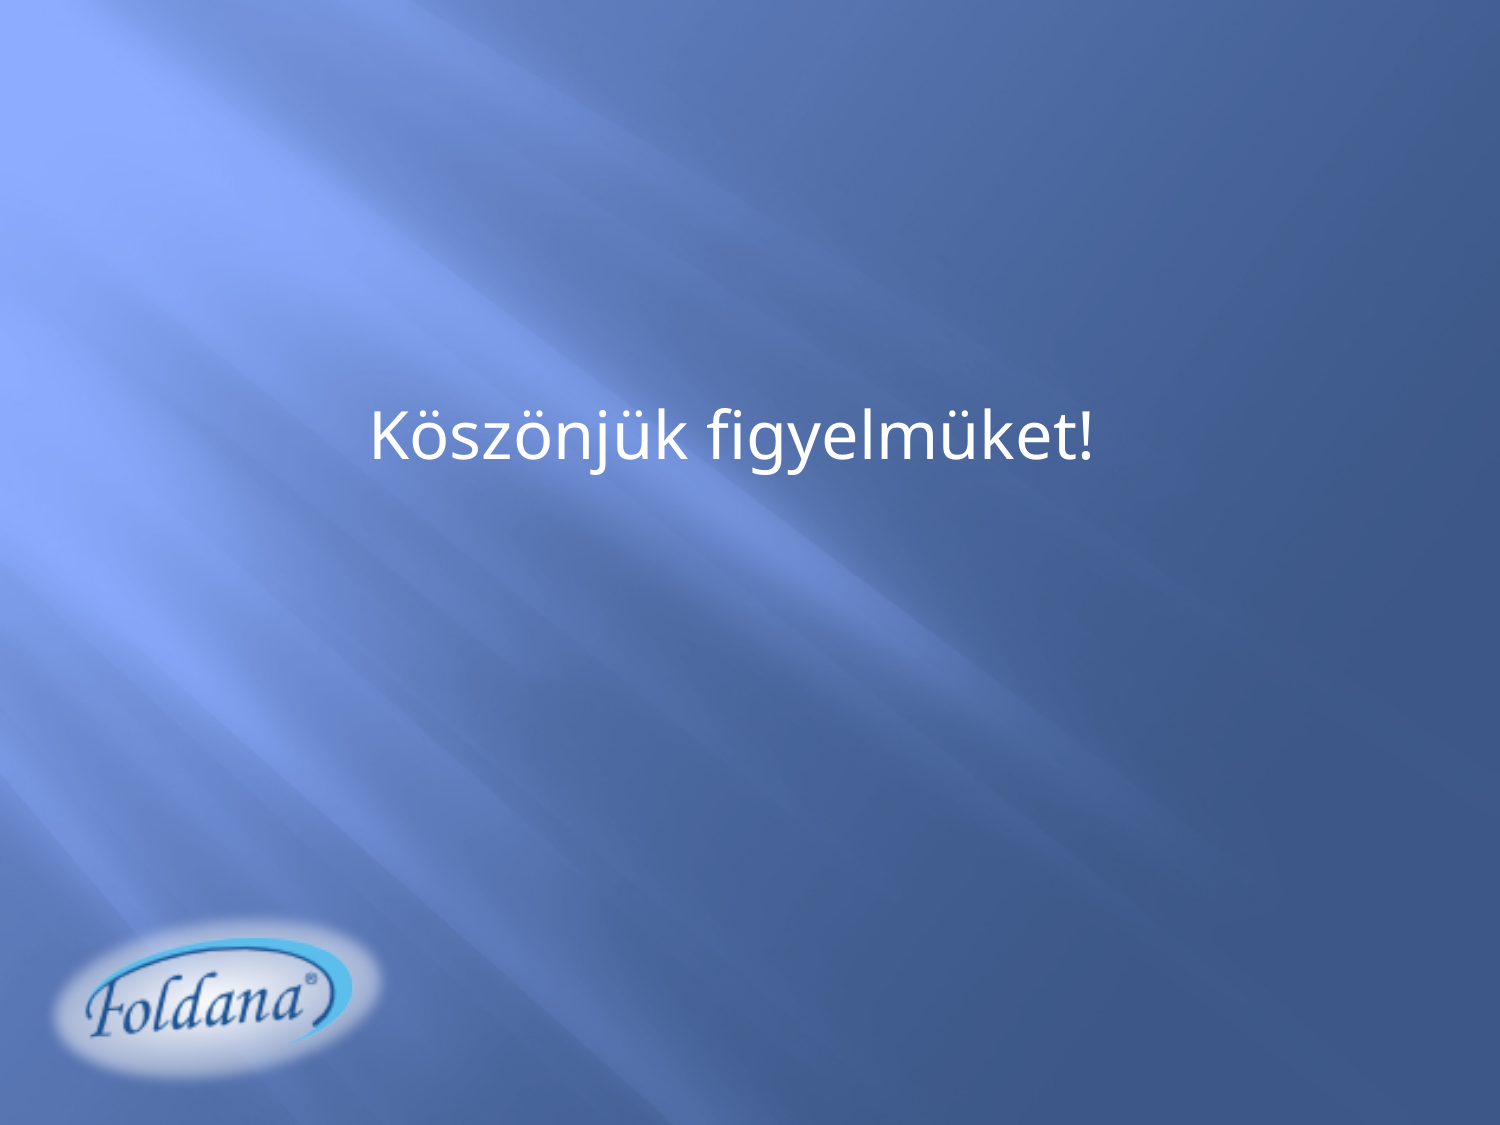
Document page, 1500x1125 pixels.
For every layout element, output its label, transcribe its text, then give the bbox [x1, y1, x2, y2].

text_box Köszönjük figyelmüket! [147, 385, 1317, 615]
picture [41, 904, 396, 1095]
